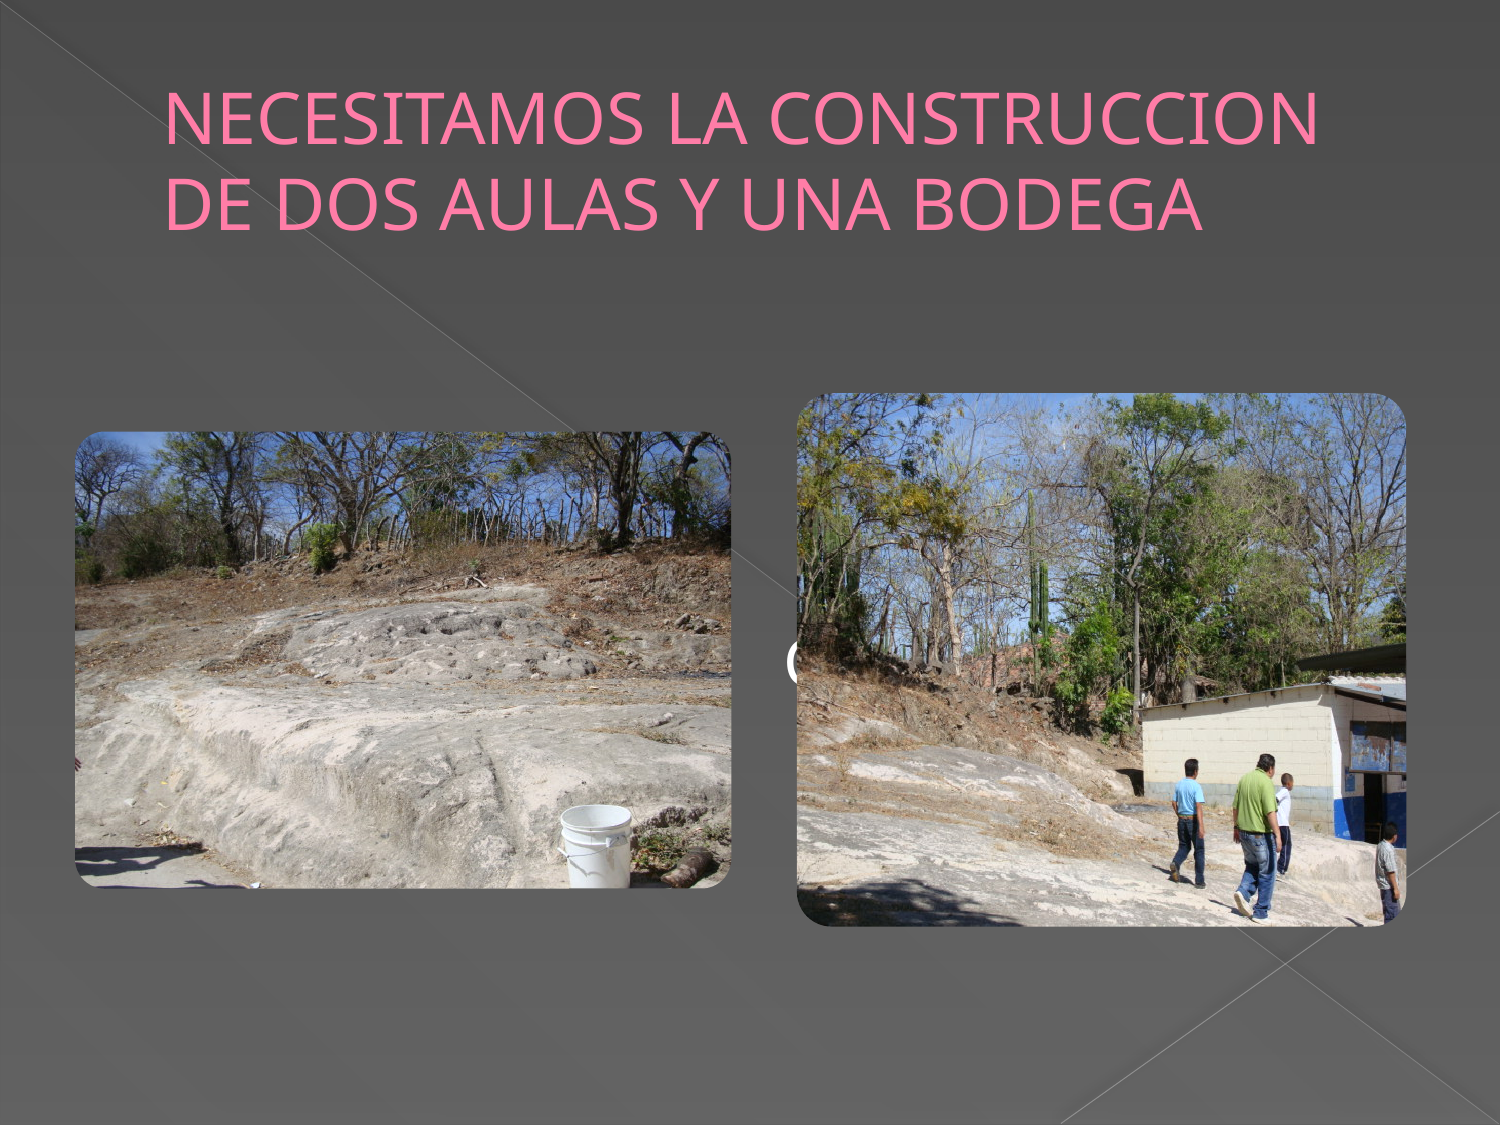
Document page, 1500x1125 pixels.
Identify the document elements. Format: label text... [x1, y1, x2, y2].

title NECESITAMOS LA CONSTRUCCION DE DOS AULAS Y UNA BODEGA [75, 43, 1425, 274]
text_box Cuadro de texto [768, 270, 1426, 1050]
picture [796, 392, 1407, 927]
picture [74, 431, 732, 889]
